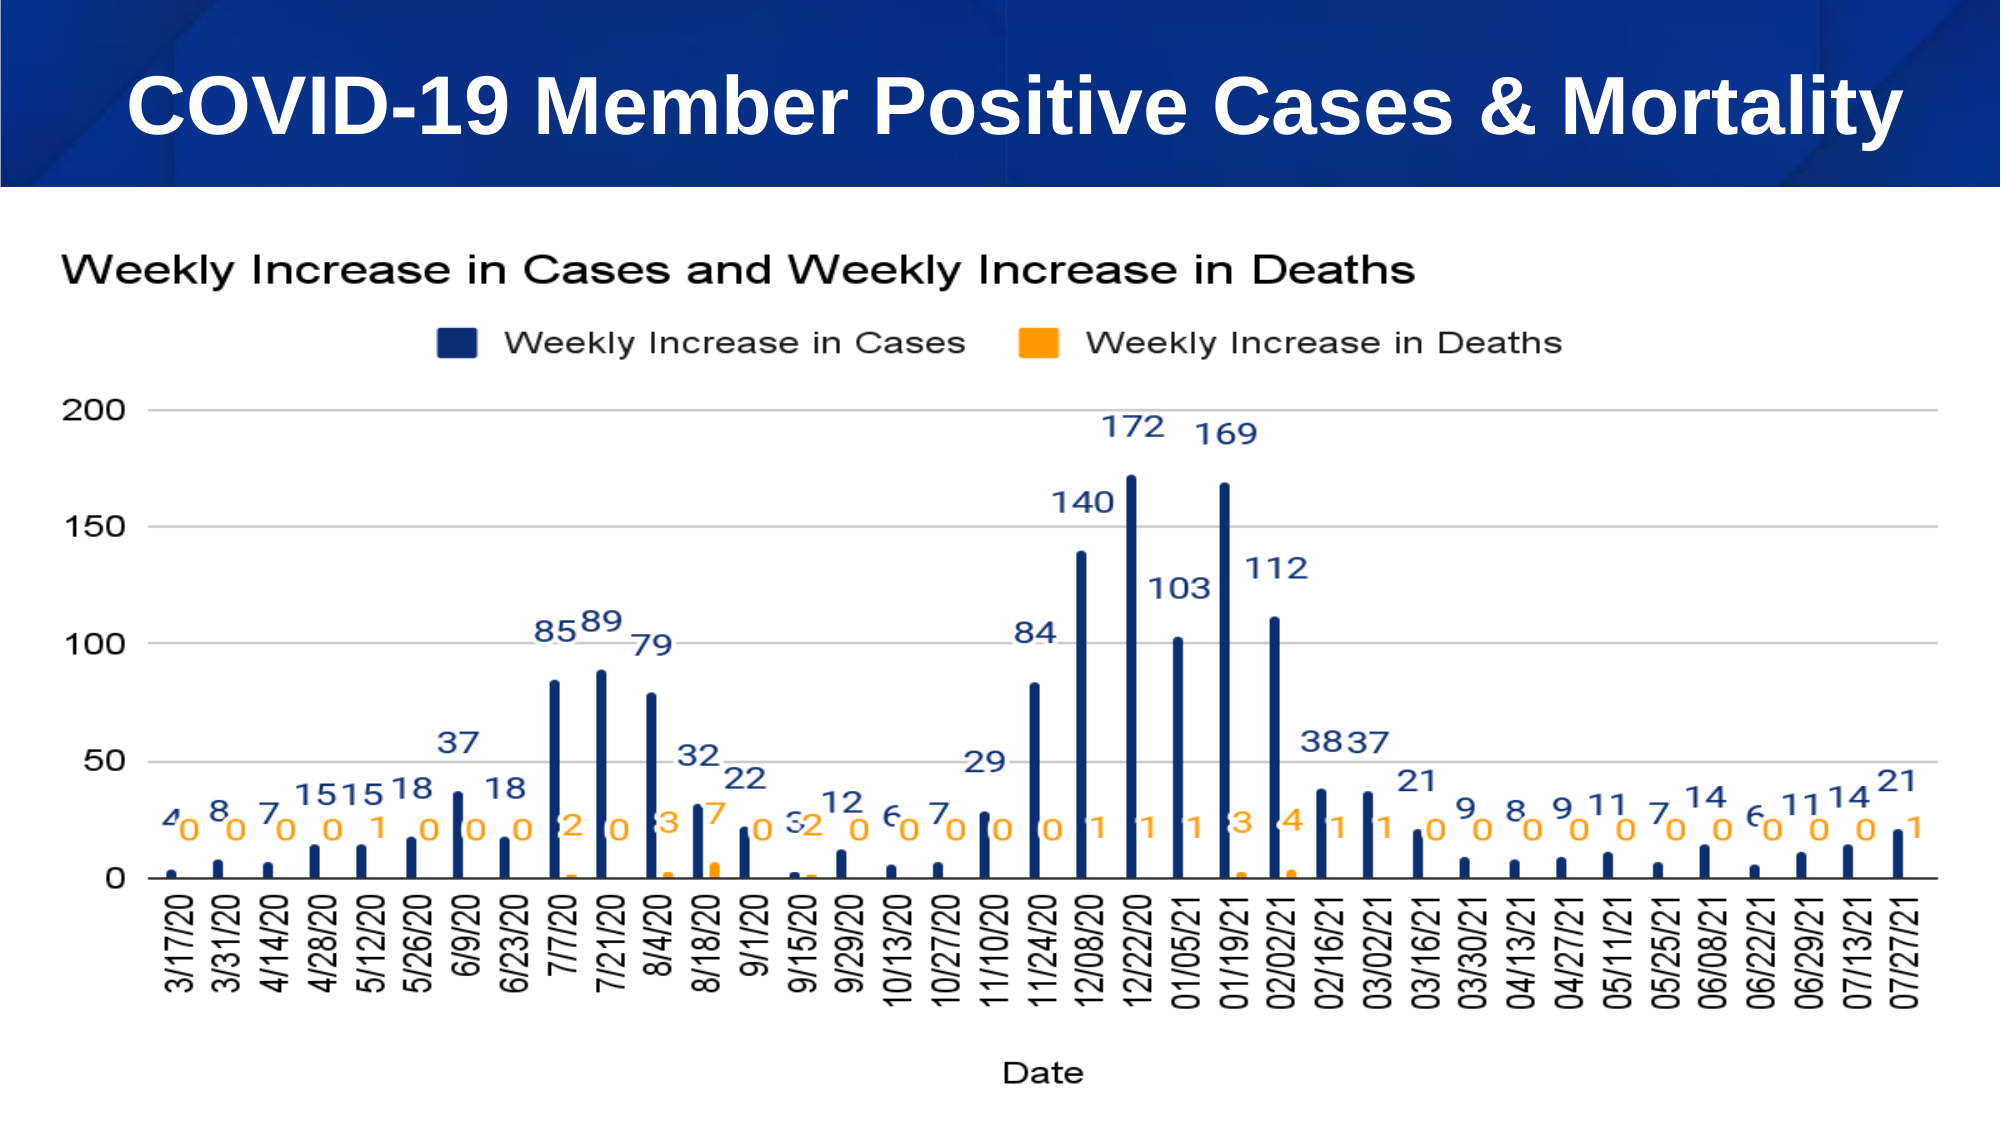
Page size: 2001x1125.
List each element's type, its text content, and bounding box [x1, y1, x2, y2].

title COVID-19 Member Positive Cases & Mortality [108, 28, 1922, 187]
picture [1, 0, 2000, 187]
picture [0, 198, 2000, 1125]
